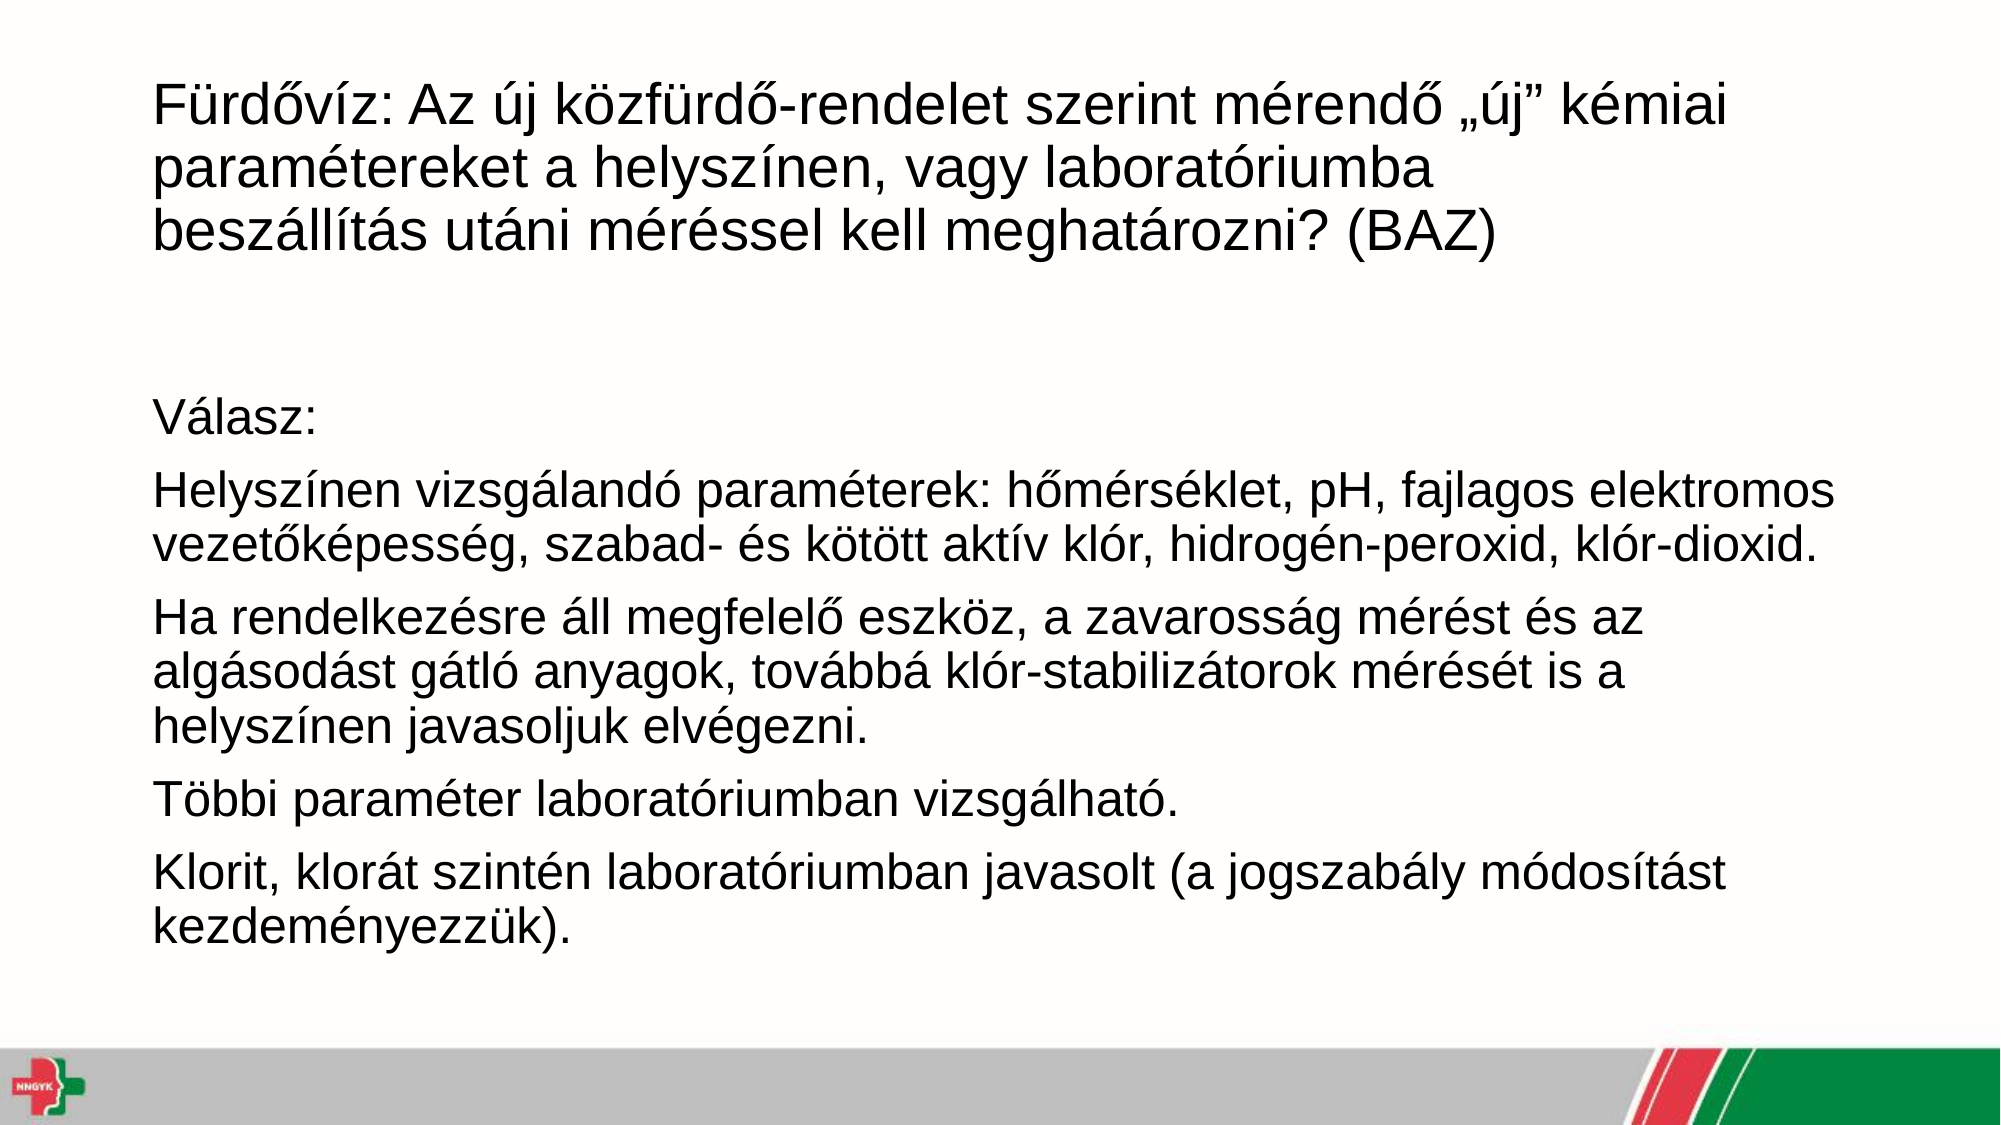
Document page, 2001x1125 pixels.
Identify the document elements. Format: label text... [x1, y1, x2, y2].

title Fürdővíz: Az új közfürdő-rendelet szerint mérendő „új” kémiai paramétereket a helyszínen, vagy laboratóriumba beszállítás utáni méréssel kell meghatározni? (BAZ) [137, 59, 1863, 278]
list Válasz: Helyszínen vizsgálandó paraméterek: hőmérséklet, pH, fajlagos elektromos vezetőképesség, szabad- és kötött aktív klór, hidrogén-peroxid, klór-dioxid. Ha rendelkezésre áll megfelelő eszköz, a zavarosság mérést és az algásodást gátló anyagok, továbbá klór-stabilizátorok mérését is a helyszínen javasoljuk elvégezni. Többi paraméter laboratóriumban vizsgálható. Klorit, klorát szintén laboratóriumban javasolt (a jogszabály módosítást kezdeményezzük). [137, 383, 1863, 1014]
picture [0, 0, 2001, 1125]
